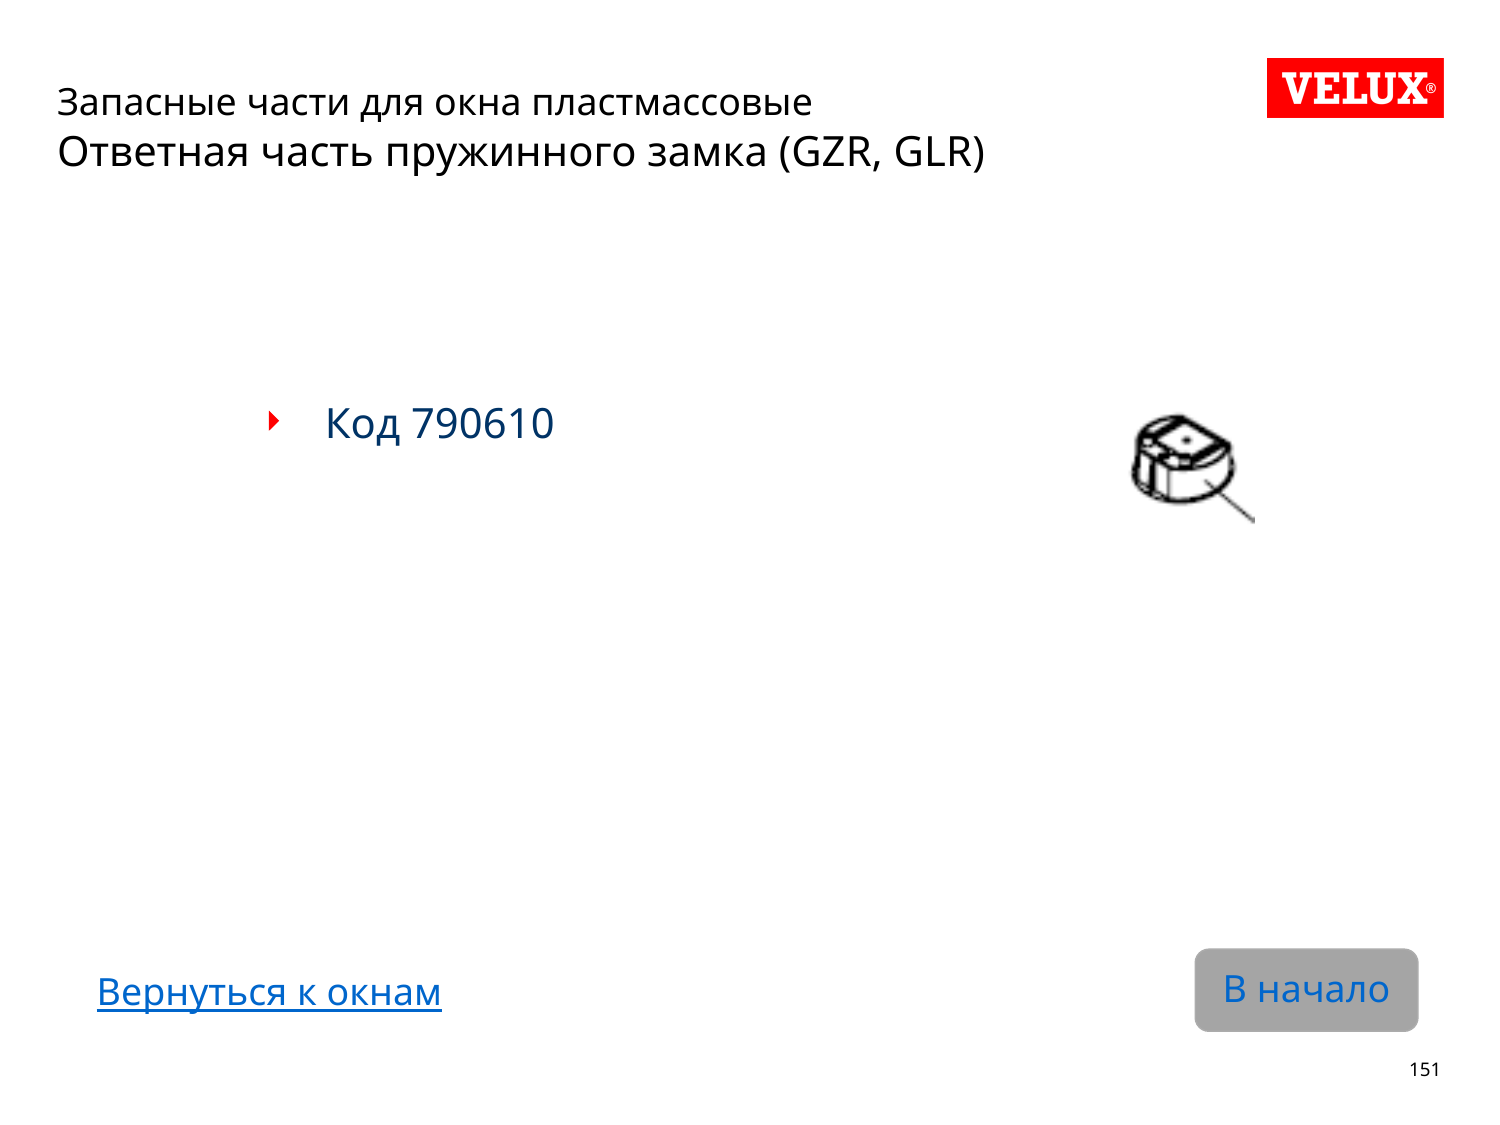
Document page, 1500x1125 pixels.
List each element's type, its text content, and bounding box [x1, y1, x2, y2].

picture [1267, 58, 1444, 118]
picture [1092, 361, 1255, 527]
list Код 790610 [265, 396, 711, 492]
slide_number 151 [1392, 1057, 1442, 1095]
text_box Вернуться к окнам [81, 960, 996, 1027]
title Запасные части для окна пластмассовые Ответная часть пружинного замка (GZR, GLR) [56, 27, 1211, 182]
text_box В начало [1195, 949, 1418, 1032]
